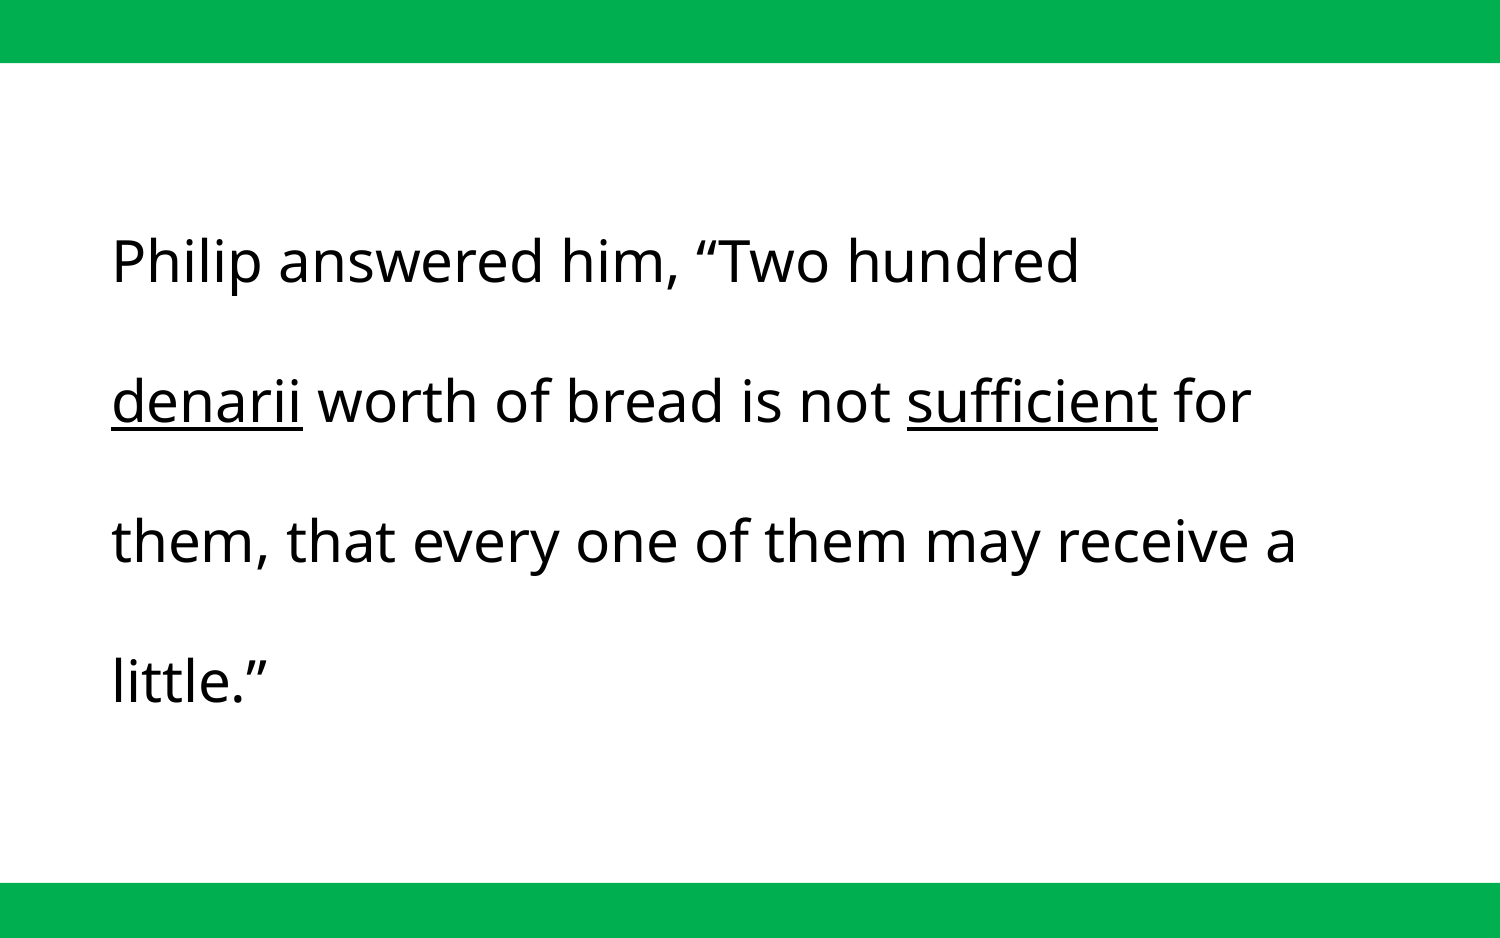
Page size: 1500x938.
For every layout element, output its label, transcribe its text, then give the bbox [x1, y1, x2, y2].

list Philip answered him, “Two hundred denarii worth of bread is not sufficient for them, that every one of them may receive a little.” [96, 146, 1409, 737]
text_box [0, 0, 1500, 64]
text_box [0, 882, 1500, 938]
